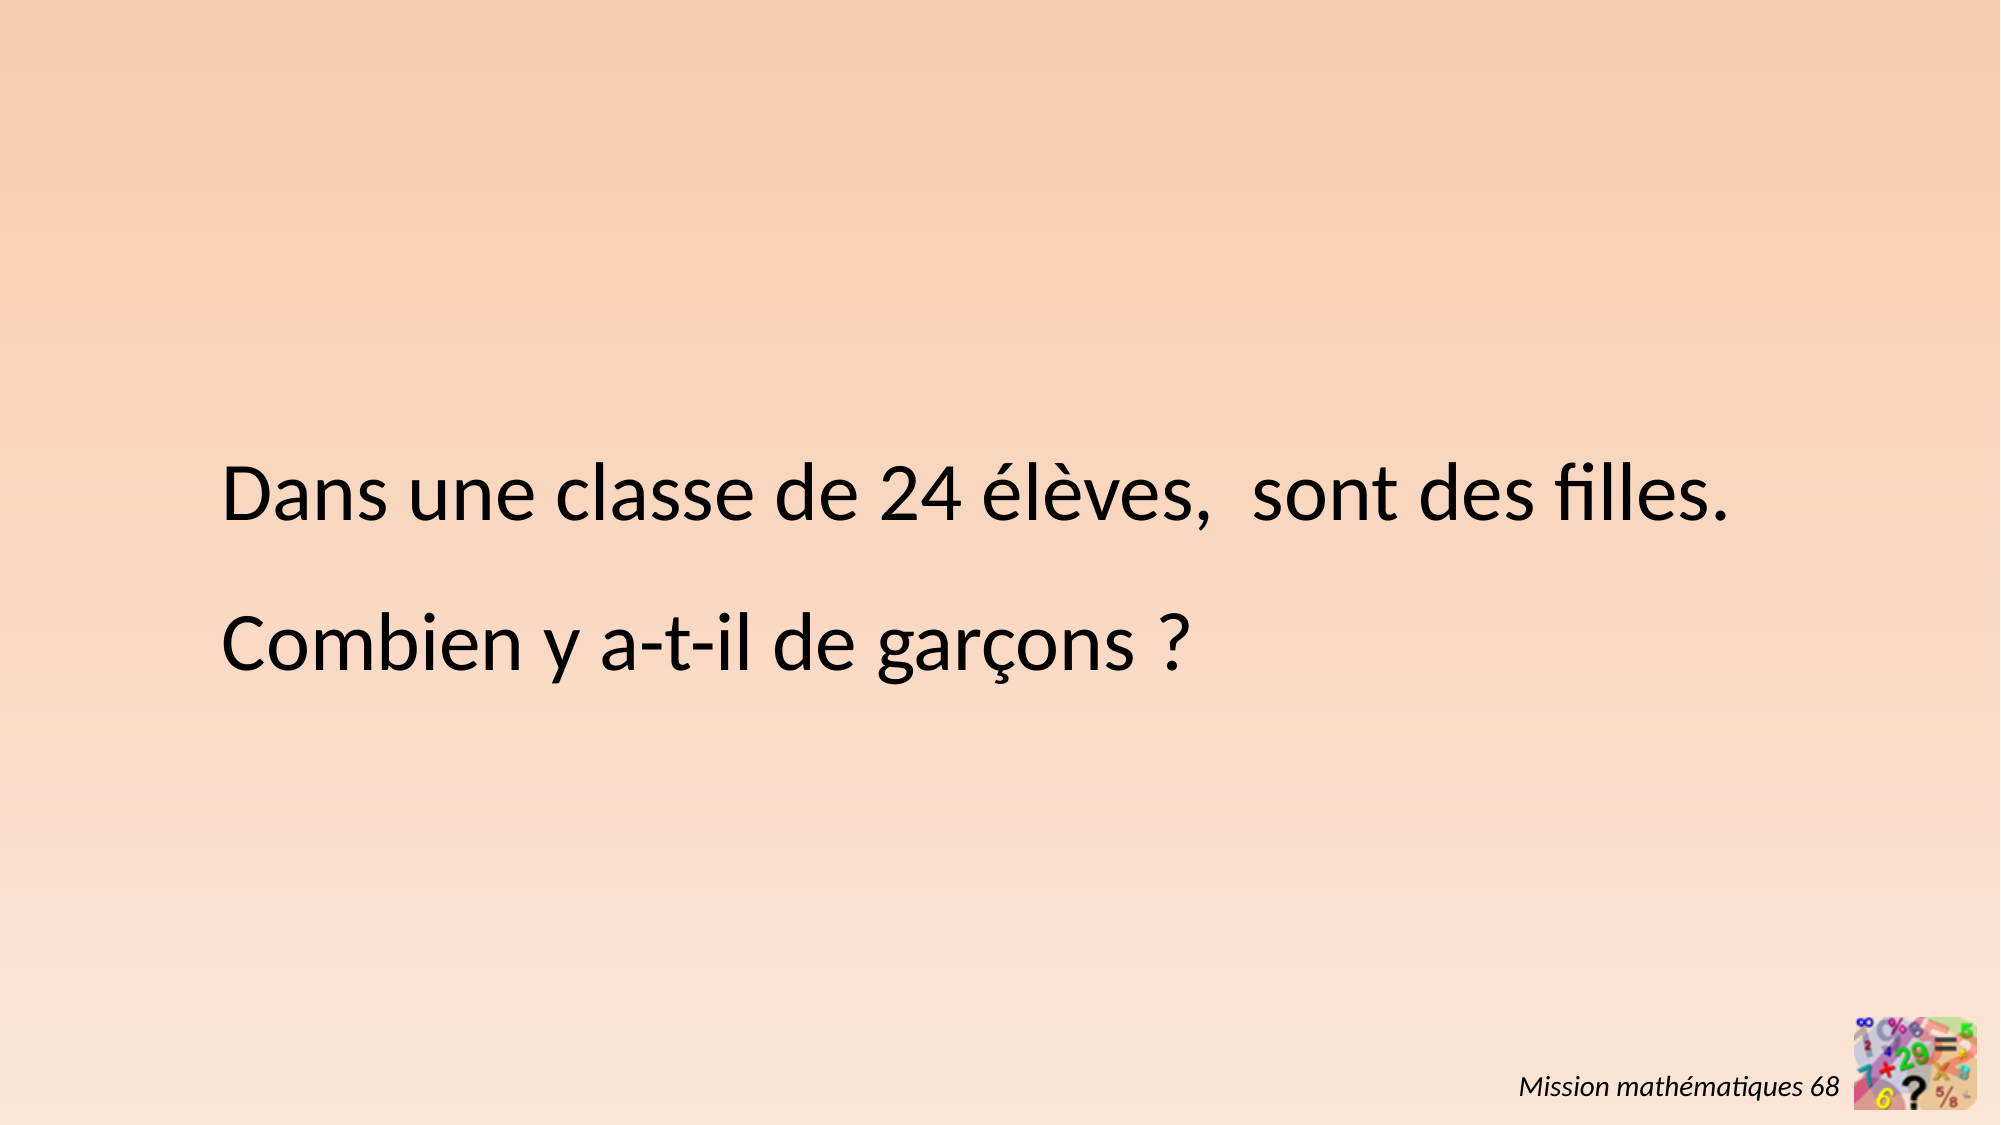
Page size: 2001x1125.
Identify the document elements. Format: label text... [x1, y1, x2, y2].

picture [1854, 1017, 1977, 1110]
text_box Mission mathématiques 68 [1501, 1059, 1854, 1110]
